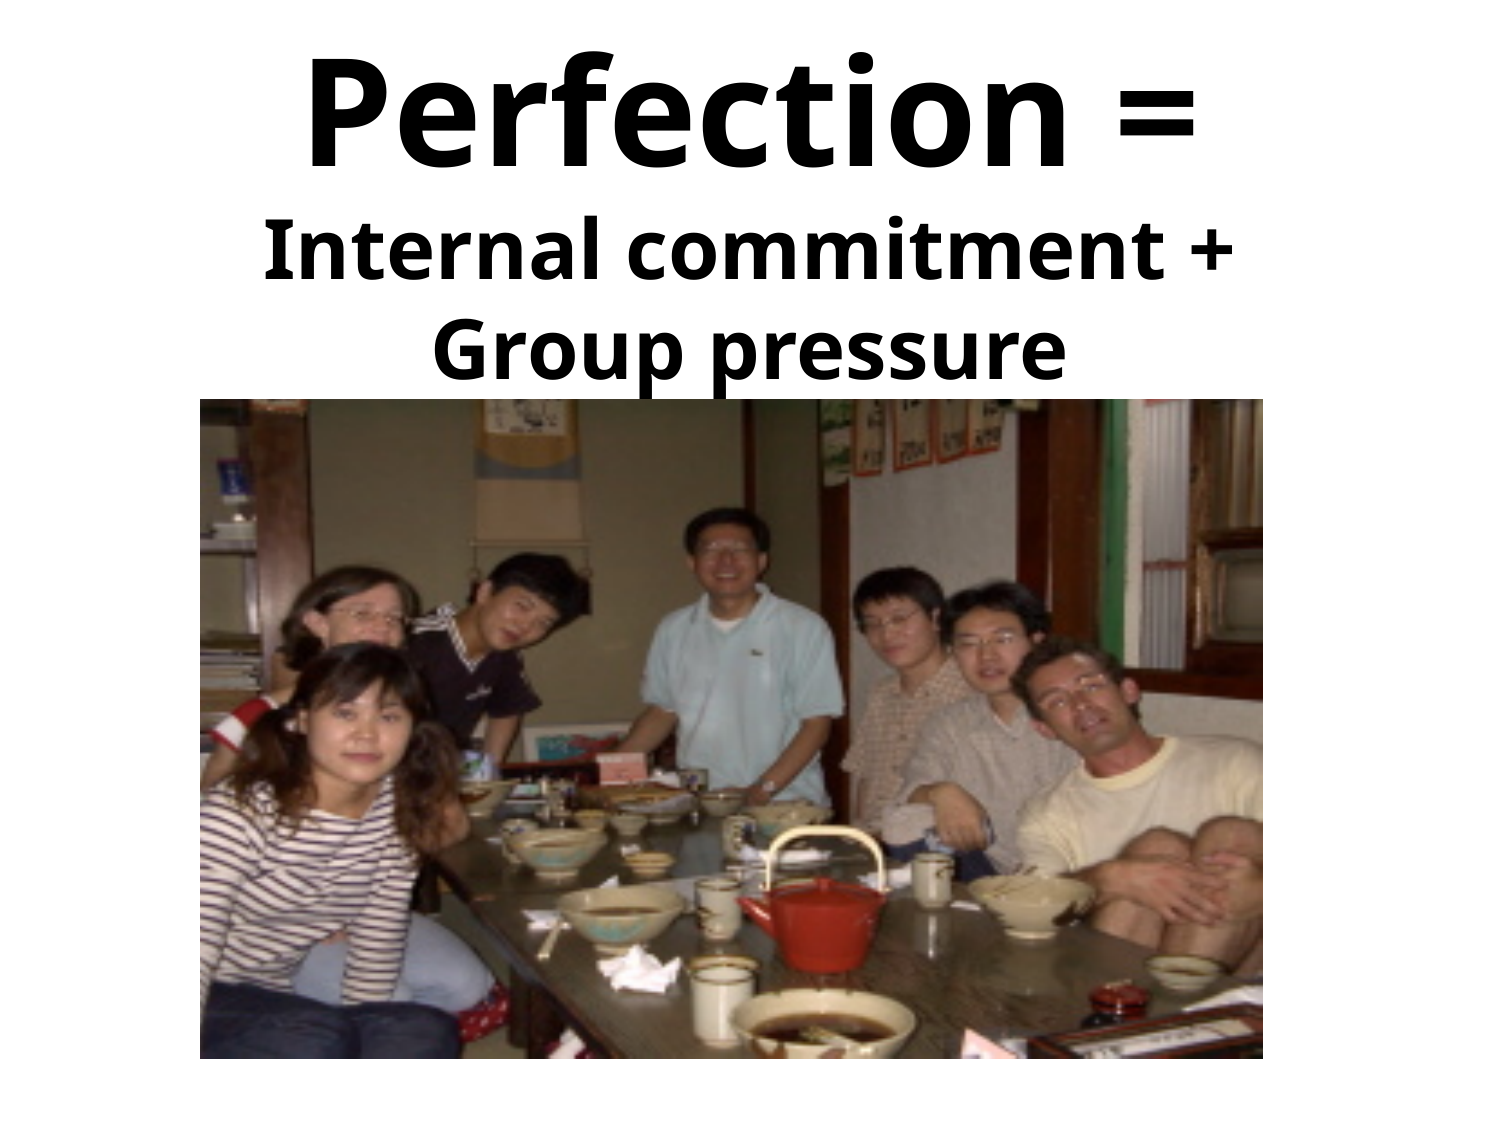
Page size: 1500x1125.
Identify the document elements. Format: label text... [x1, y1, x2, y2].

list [199, 399, 1263, 1060]
title Perfection = Internal commitment + Group pressure [112, 162, 1388, 350]
